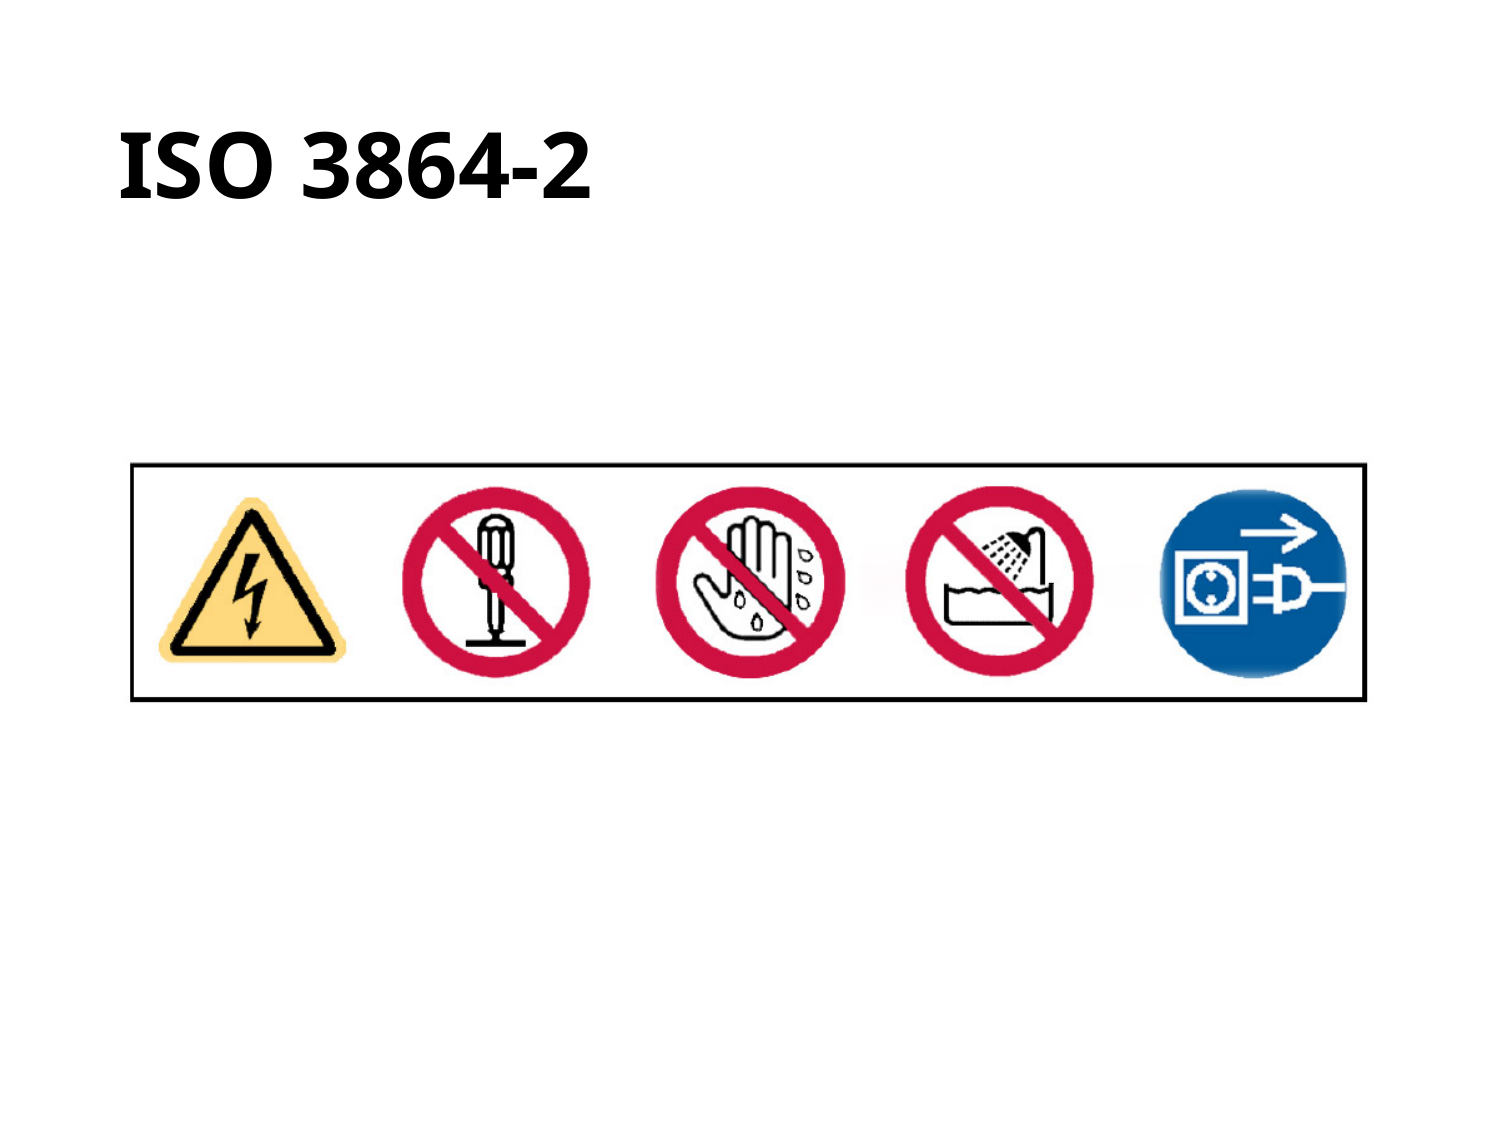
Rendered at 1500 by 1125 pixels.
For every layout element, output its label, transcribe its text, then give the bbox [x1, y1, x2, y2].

title ISO 3864-2 [103, 59, 1397, 278]
picture [124, 455, 1376, 711]
